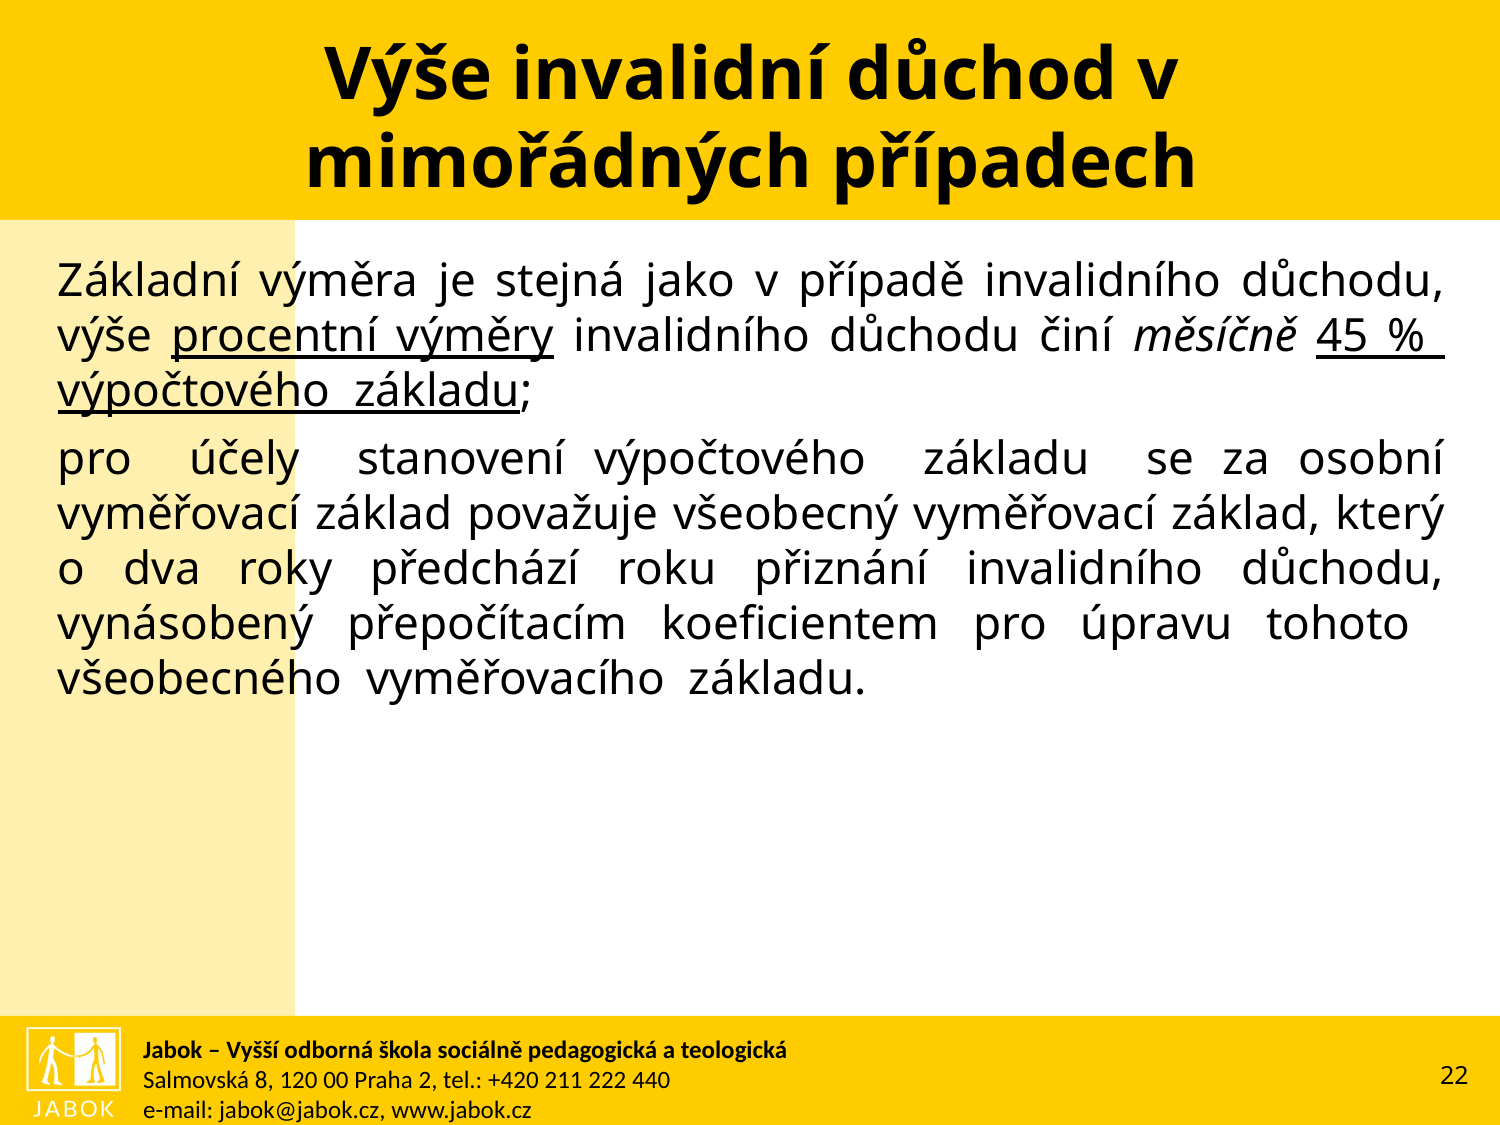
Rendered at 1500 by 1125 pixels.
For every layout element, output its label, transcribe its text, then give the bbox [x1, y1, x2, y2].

picture [17, 1017, 130, 1125]
list Základní výměra je stejná jako v případě invalidního důchodu, výše procentní výměry invalidního důchodu činí měsíčně 45 % výpočtového základu; pro účely stanovení výpočtového základu se za osobní vyměřovací základ považuje všeobecný vyměřovací základ, který o dva roky předchází roku přiznání invalidního důchodu, vynásobený přepočítacím koeficientem pro úpravu tohoto všeobecného vyměřovacího základu. [42, 243, 1461, 970]
title Výše invalidní důchod v mimořádných případech [76, 20, 1427, 209]
